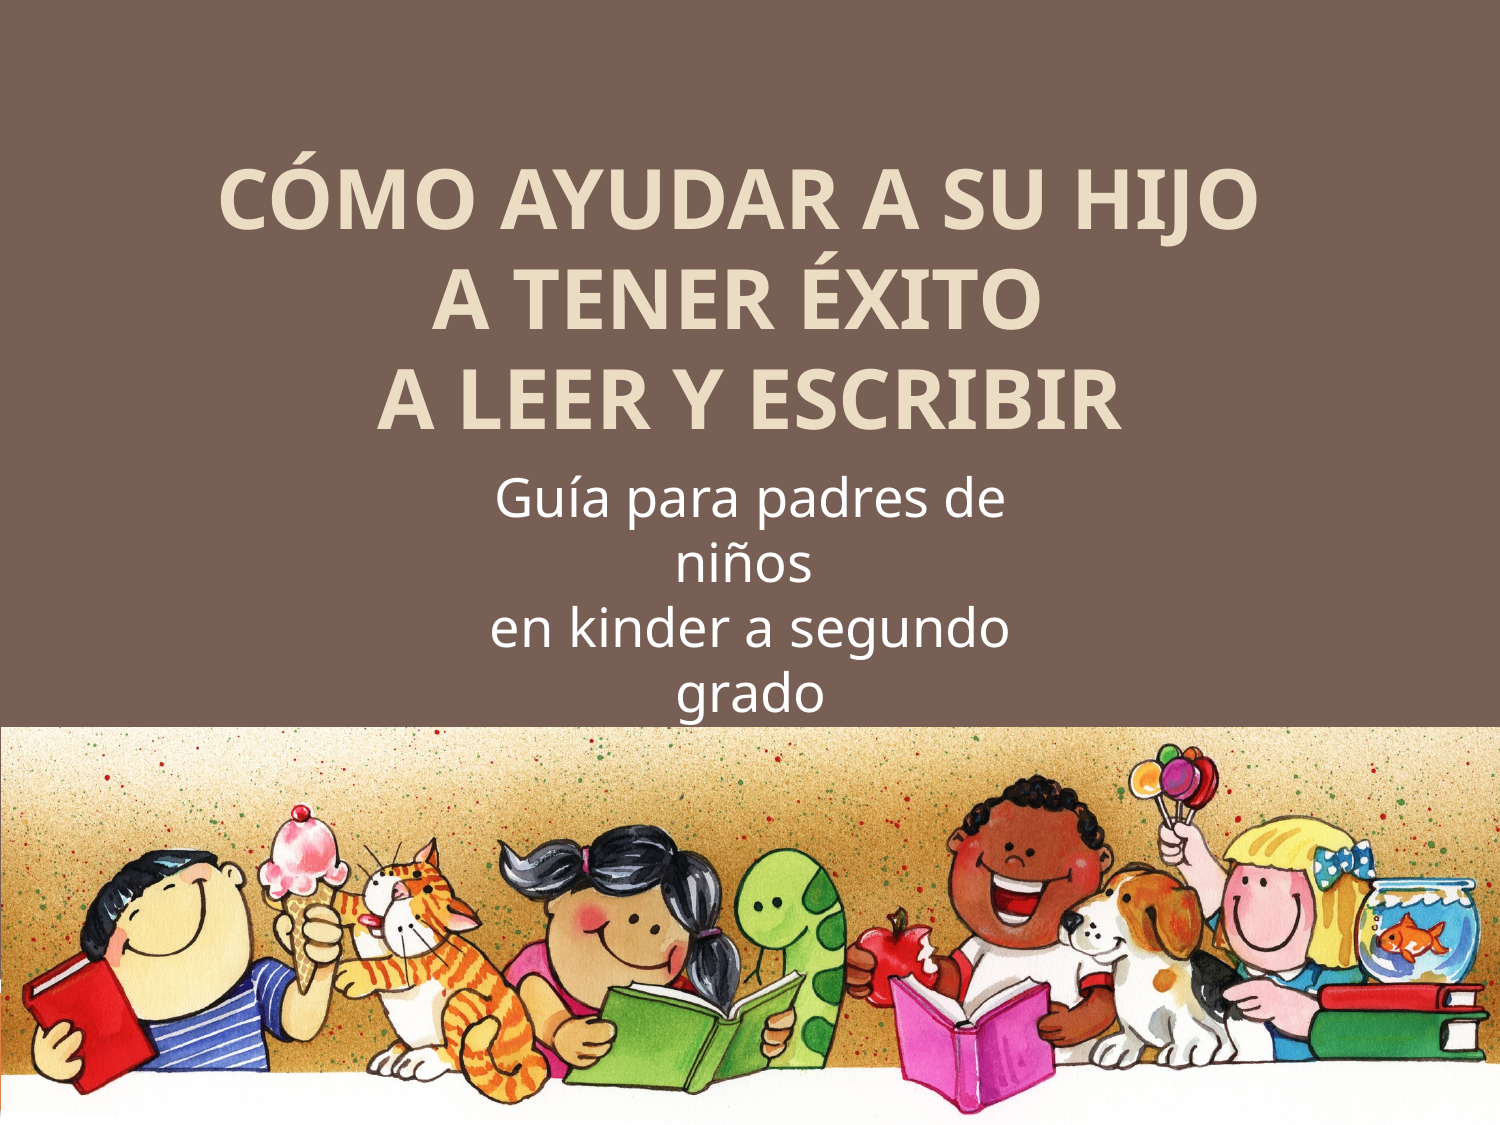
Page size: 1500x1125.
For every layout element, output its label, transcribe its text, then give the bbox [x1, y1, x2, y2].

title Cómo ayudar a su hijo a tener éxito a leer y escribir [112, 212, 1388, 454]
subtitle Guía para padres de niños en kinder a segundo grado [407, 487, 1095, 700]
picture [0, 727, 1500, 1125]
